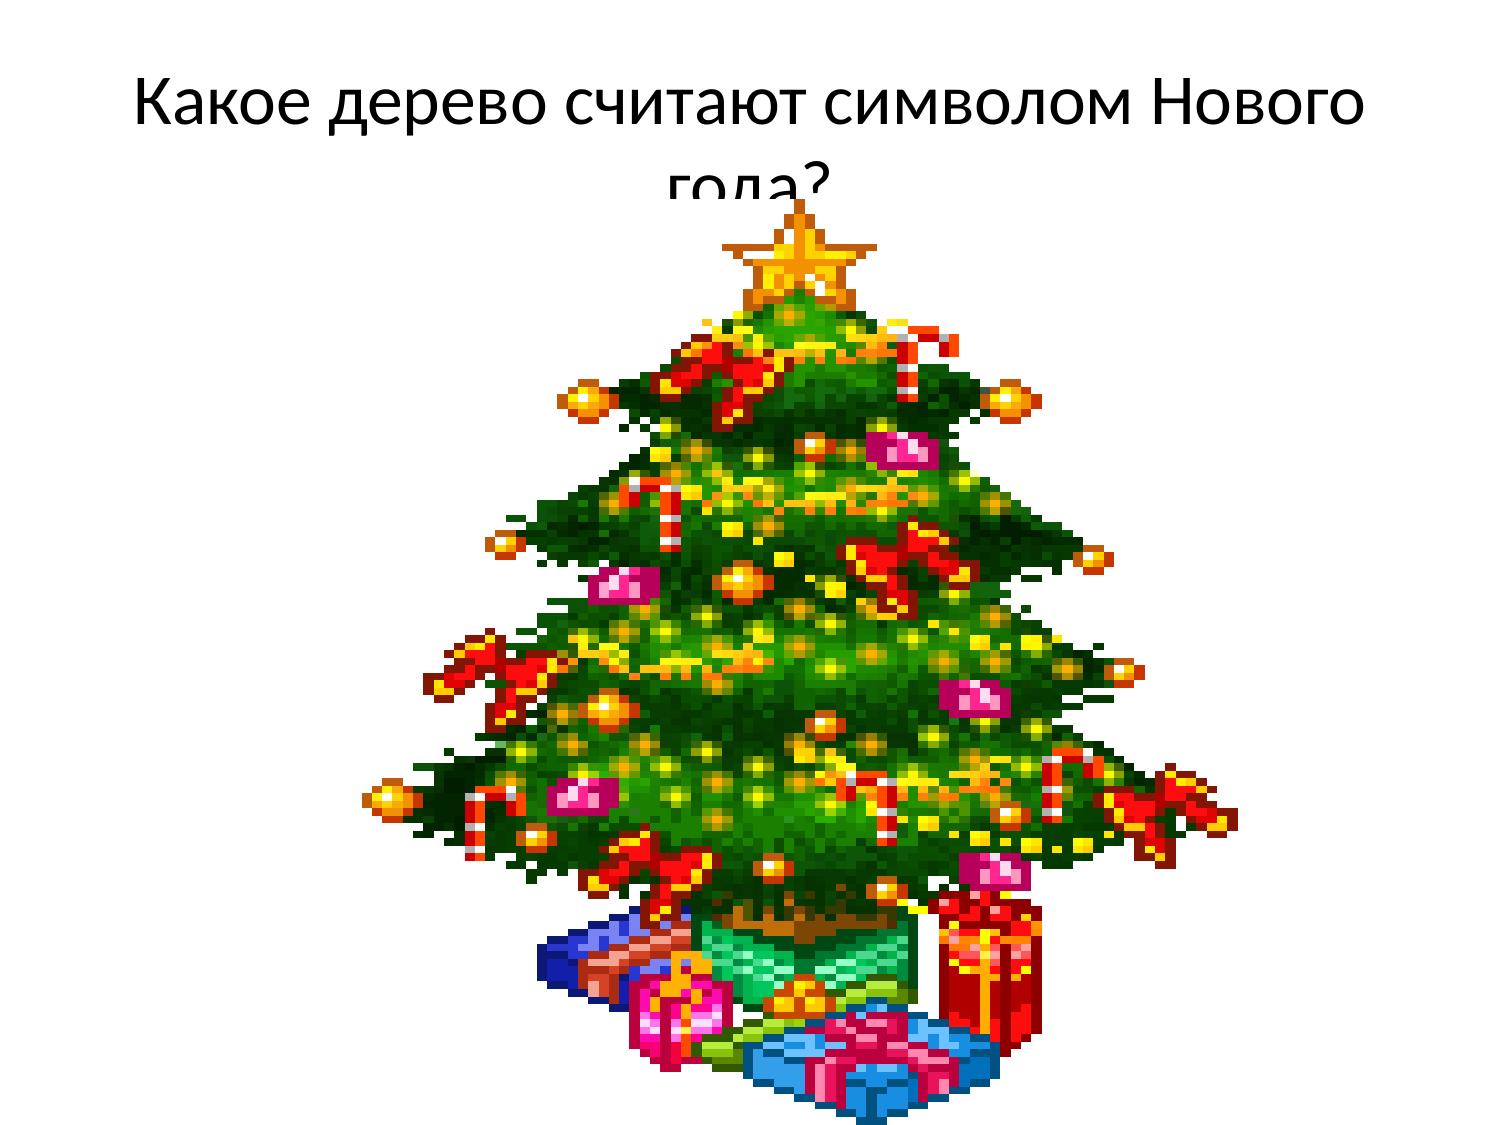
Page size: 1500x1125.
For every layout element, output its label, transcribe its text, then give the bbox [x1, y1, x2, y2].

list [362, 199, 1238, 1125]
title Какое дерево считают символом Нового года? [75, 45, 1425, 233]
